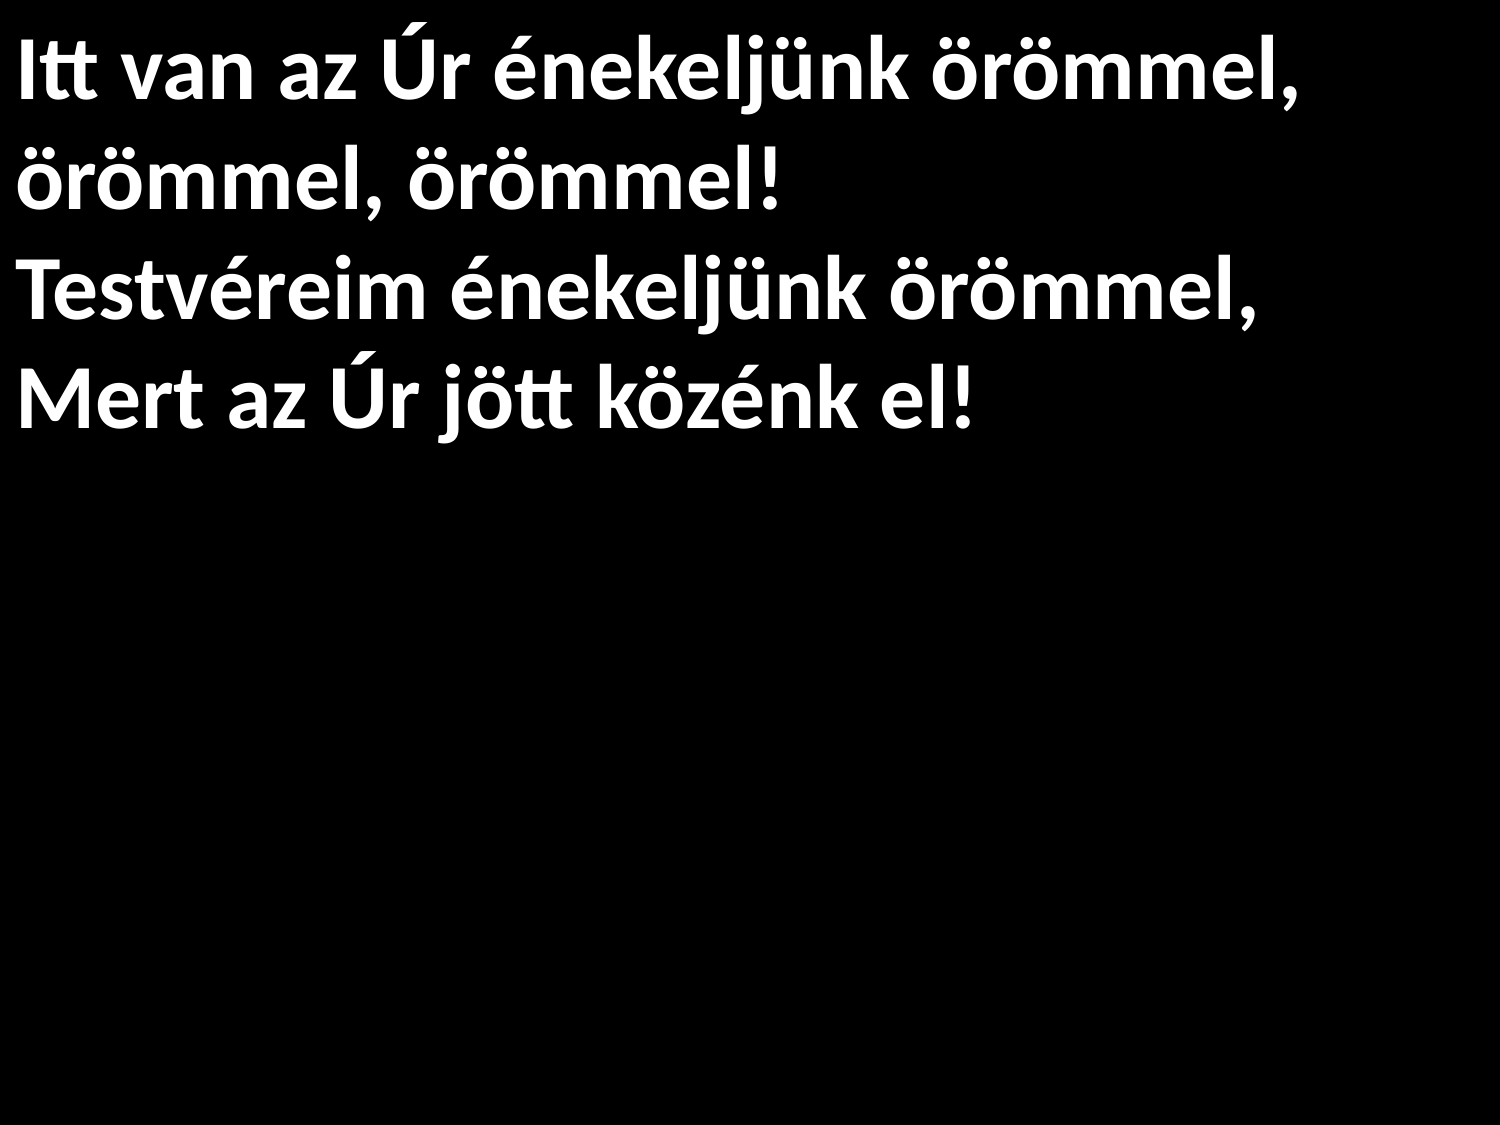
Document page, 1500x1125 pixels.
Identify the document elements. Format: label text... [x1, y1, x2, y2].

title Itt van az Úr énekeljünk örömmel, örömmel, örömmel! Testvéreim énekeljünk örömmel, Mert az Úr jött közénk el! [0, 0, 1500, 646]
